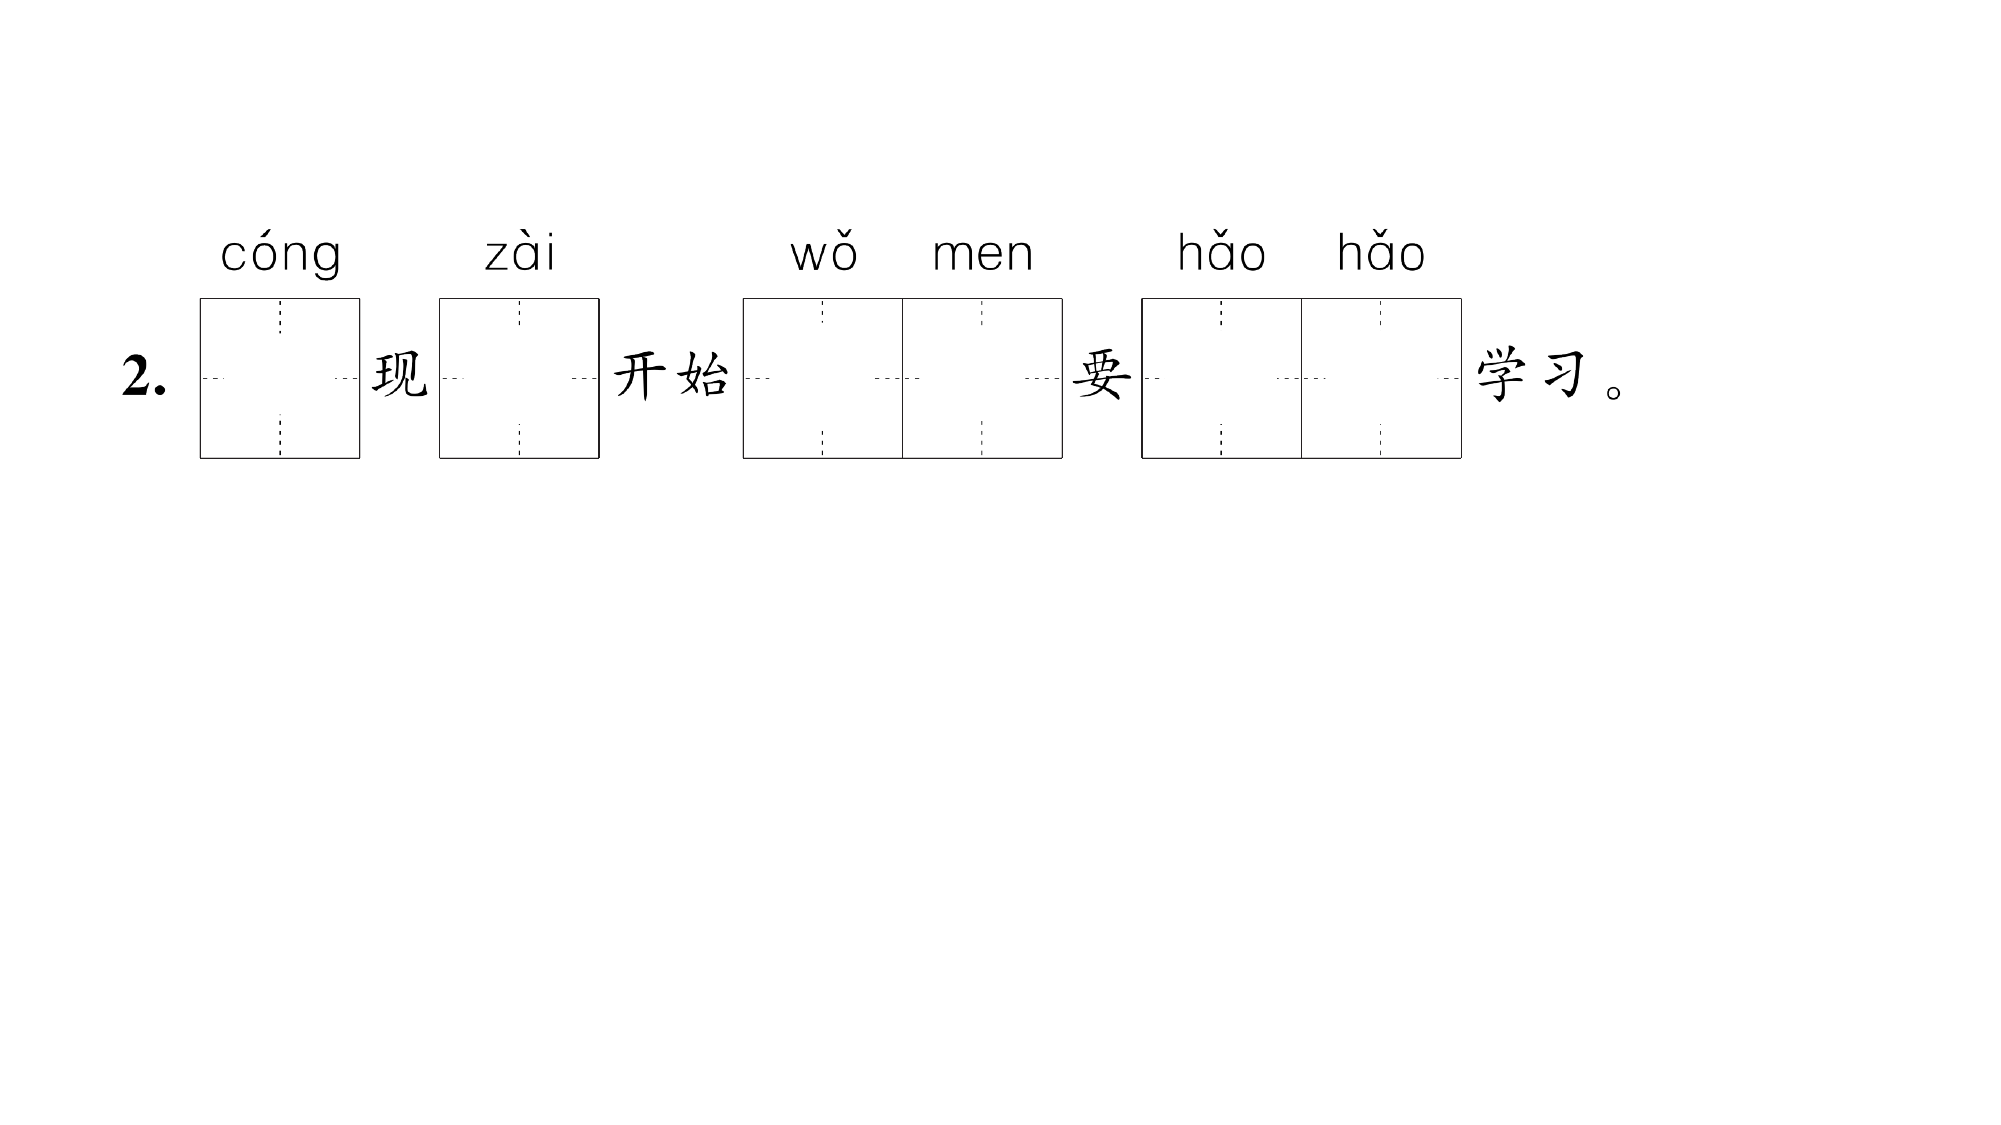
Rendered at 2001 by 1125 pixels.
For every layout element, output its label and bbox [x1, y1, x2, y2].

picture [118, 177, 2000, 479]
